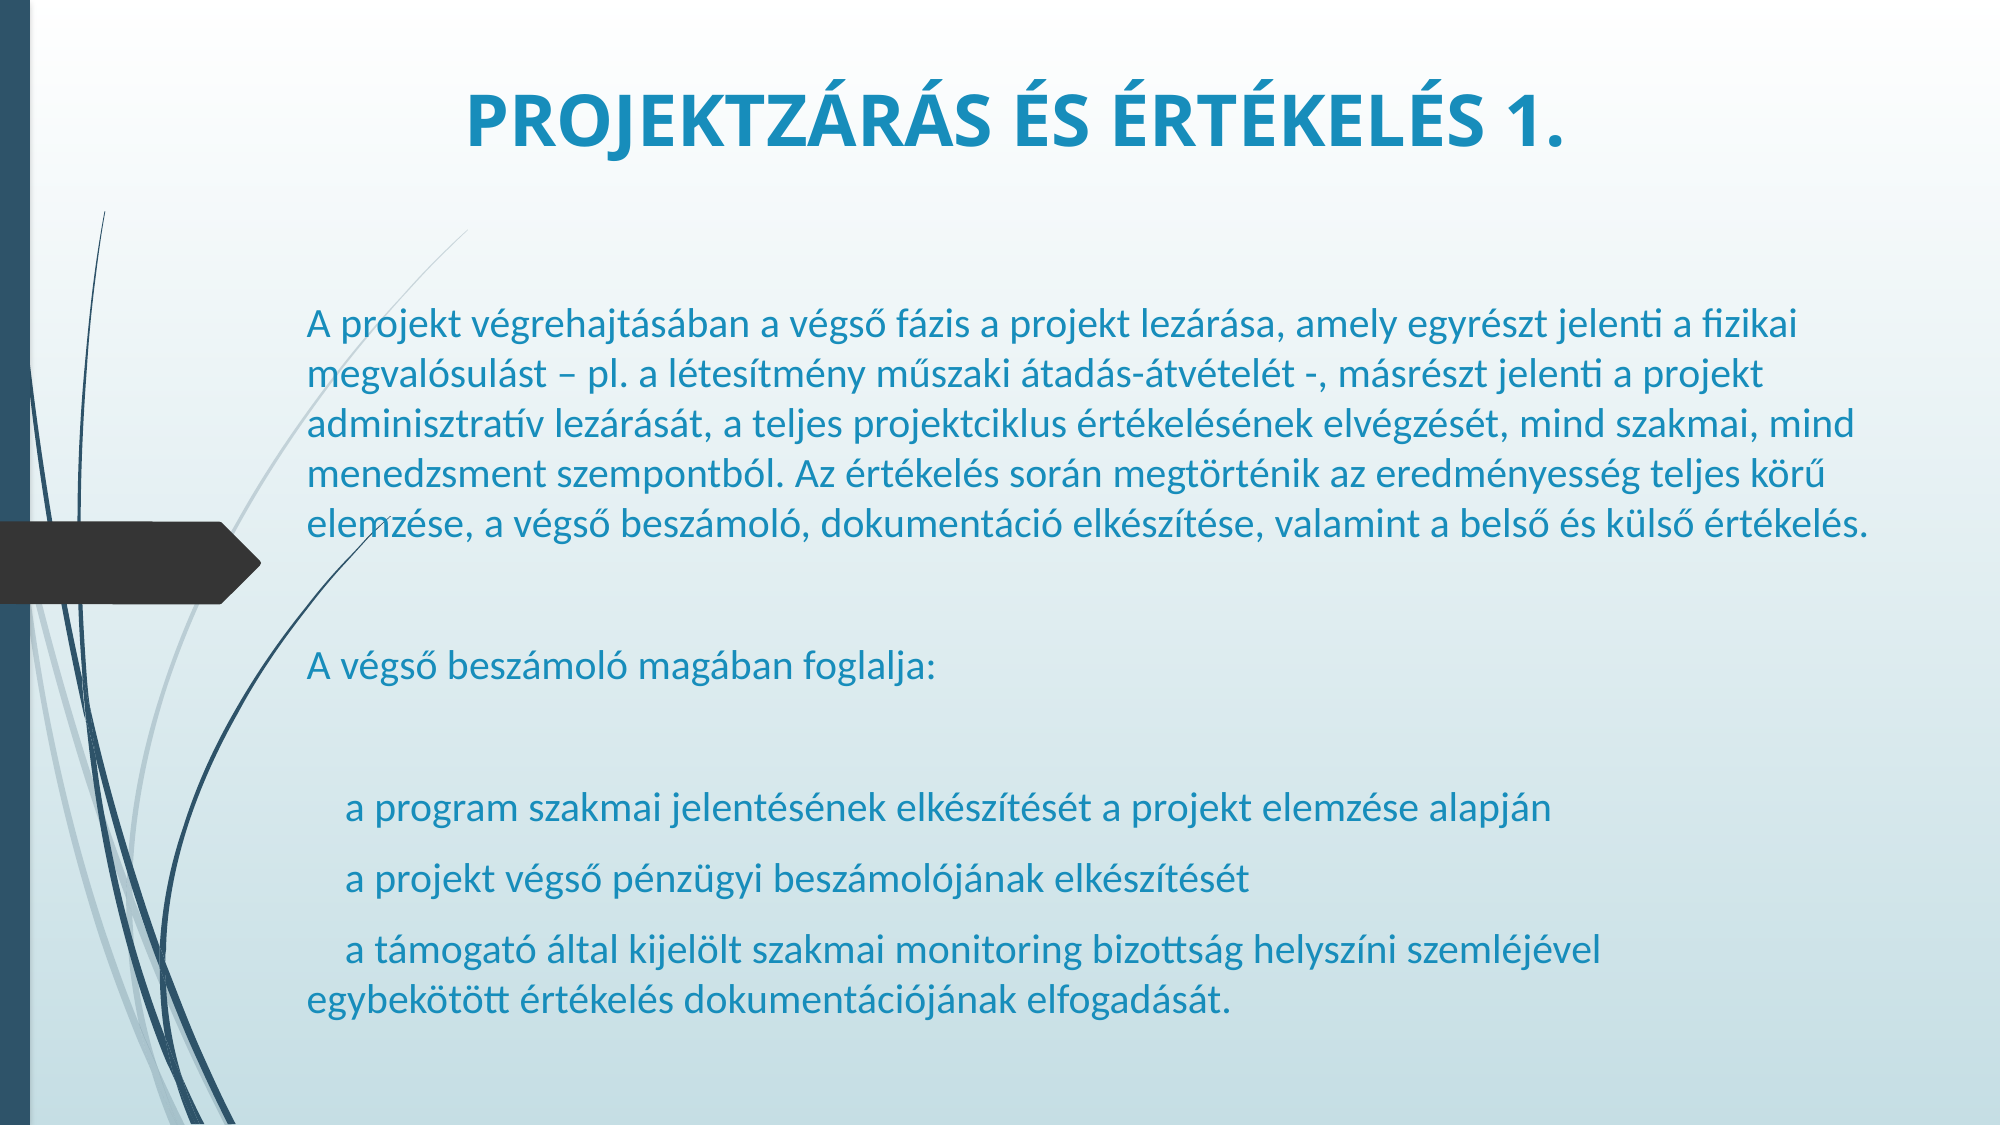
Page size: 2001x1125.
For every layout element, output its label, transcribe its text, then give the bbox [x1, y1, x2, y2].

list A projekt végrehajtásában a végső fázis a projekt lezárása, amely egyrészt jelenti a fizikai megvalósulást – pl. a létesítmény műszaki átadás-átvételét -, másrészt jelenti a projekt adminisztratív lezárását, a teljes projektciklus értékelésének elvégzését, mind szakmai, mind menedzsment szempontból. Az értékelés során megtörténik az eredményesség teljes körű elemzése, a végső beszámoló, dokumentáció elkészítése, valamint a belső és külső értékelés. A végső beszámoló magában foglalja: a program szakmai jelentésének elkészítését a projekt elemzése alapján a projekt végső pénzügyi beszámolójának elkészítését a támogató által kijelölt szakmai monitoring bizottság helyszíni szemléjével egybekötött értékelés dokumentációjának elfogadását. [291, 217, 1888, 1041]
title PROJEKTZÁRÁS ÉS ÉRTÉKELÉS 1. [143, 67, 1888, 170]
